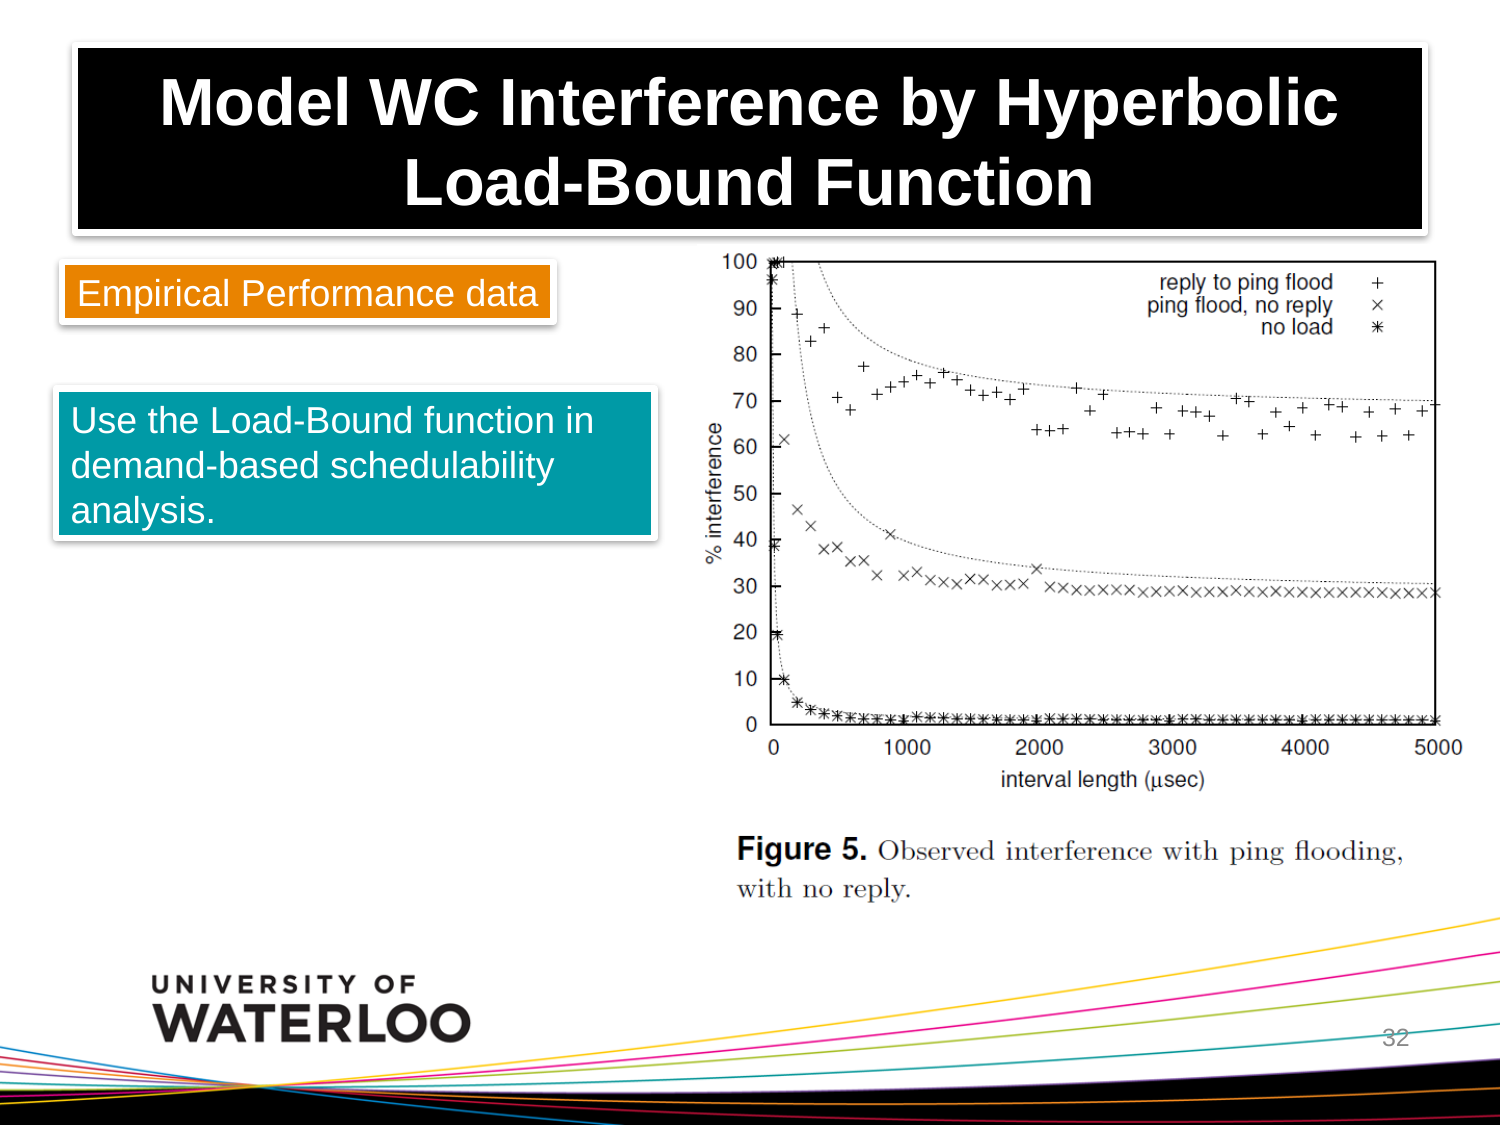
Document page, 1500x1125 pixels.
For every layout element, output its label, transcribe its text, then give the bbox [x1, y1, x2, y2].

picture [0, 0, 1500, 1125]
slide_number 32 [1296, 998, 1425, 1059]
text_box Empirical Performance data [59, 259, 557, 325]
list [696, 244, 1483, 914]
title Model WC Interference by Hyperbolic Load-Bound Function [72, 42, 1428, 236]
text_box Use the Load-Bound function in demand-based schedulability analysis. [53, 385, 658, 541]
